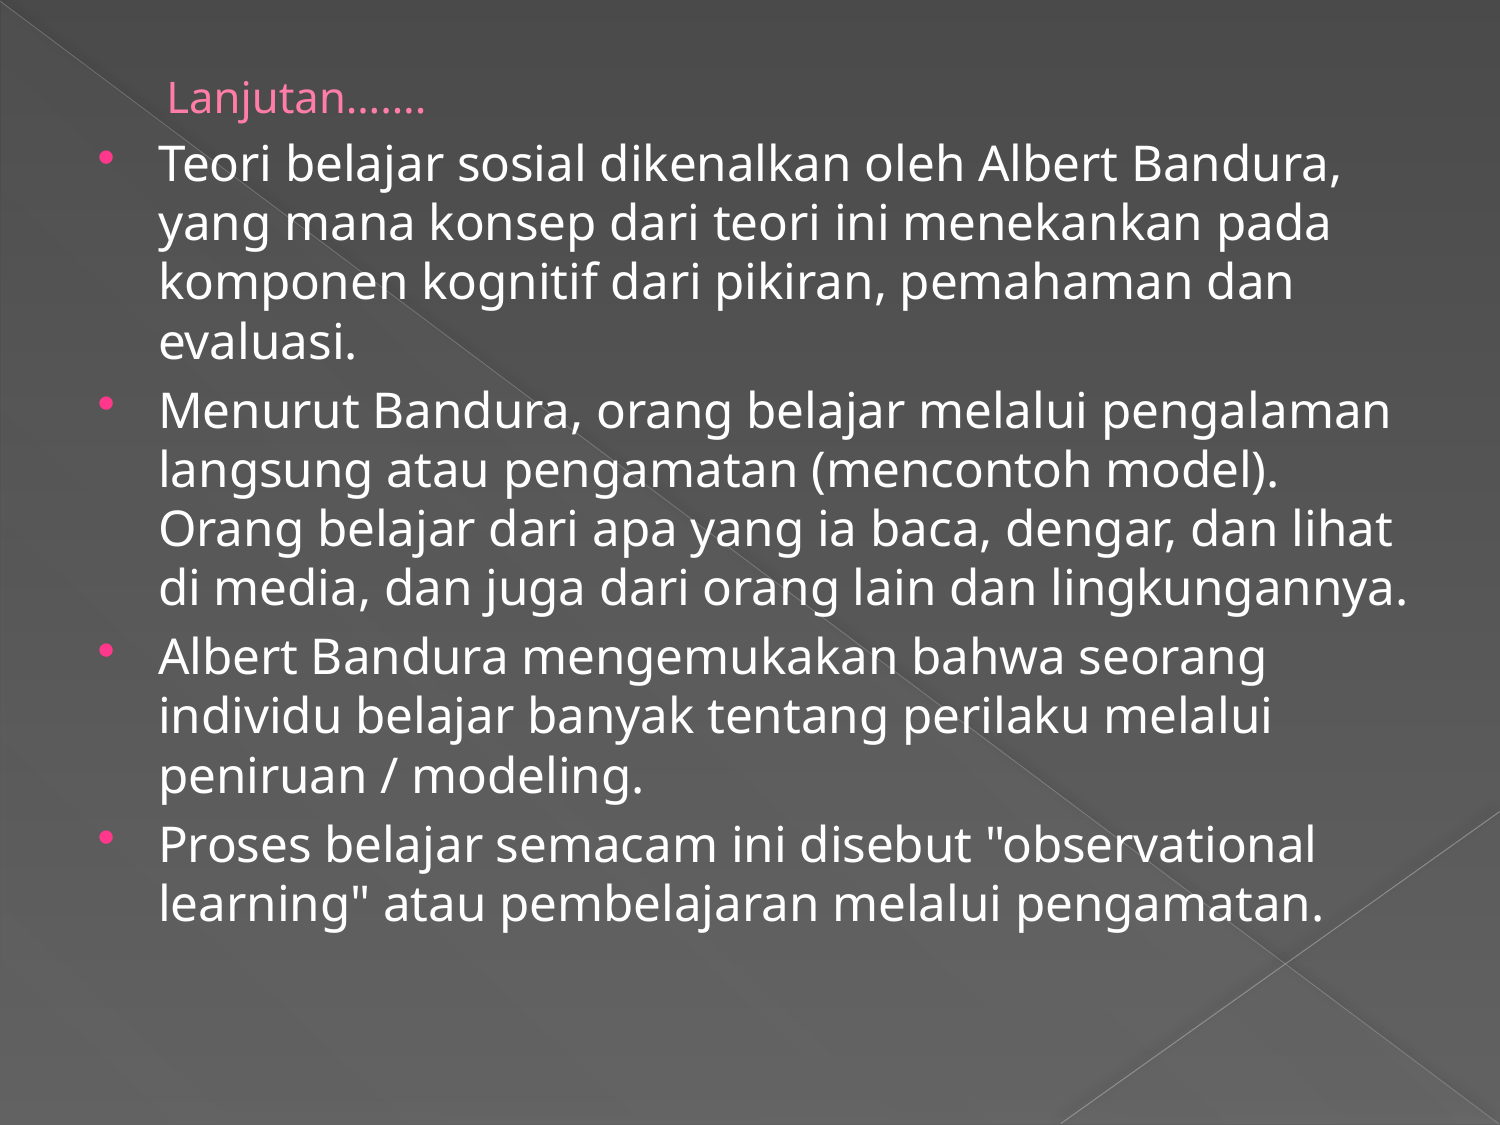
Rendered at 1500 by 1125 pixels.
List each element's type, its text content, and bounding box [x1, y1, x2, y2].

title Lanjutan……. [75, 62, 1425, 125]
list Teori belajar sosial dikenalkan oleh Albert Bandura, yang mana konsep dari teori ini menekankan pada komponen kognitif dari pikiran, pemahaman dan evaluasi. Menurut Bandura, orang belajar melalui pengalaman langsung atau pengamatan (mencontoh model). Orang belajar dari apa yang ia baca, dengar, dan lihat di media, dan juga dari orang lain dan lingkungannya. Albert Bandura mengemukakan bahwa seorang individu belajar banyak tentang perilaku melalui peniruan / modeling. Proses belajar semacam ini disebut "observational learning" atau pembelajaran melalui pengamatan. [75, 125, 1425, 1005]
